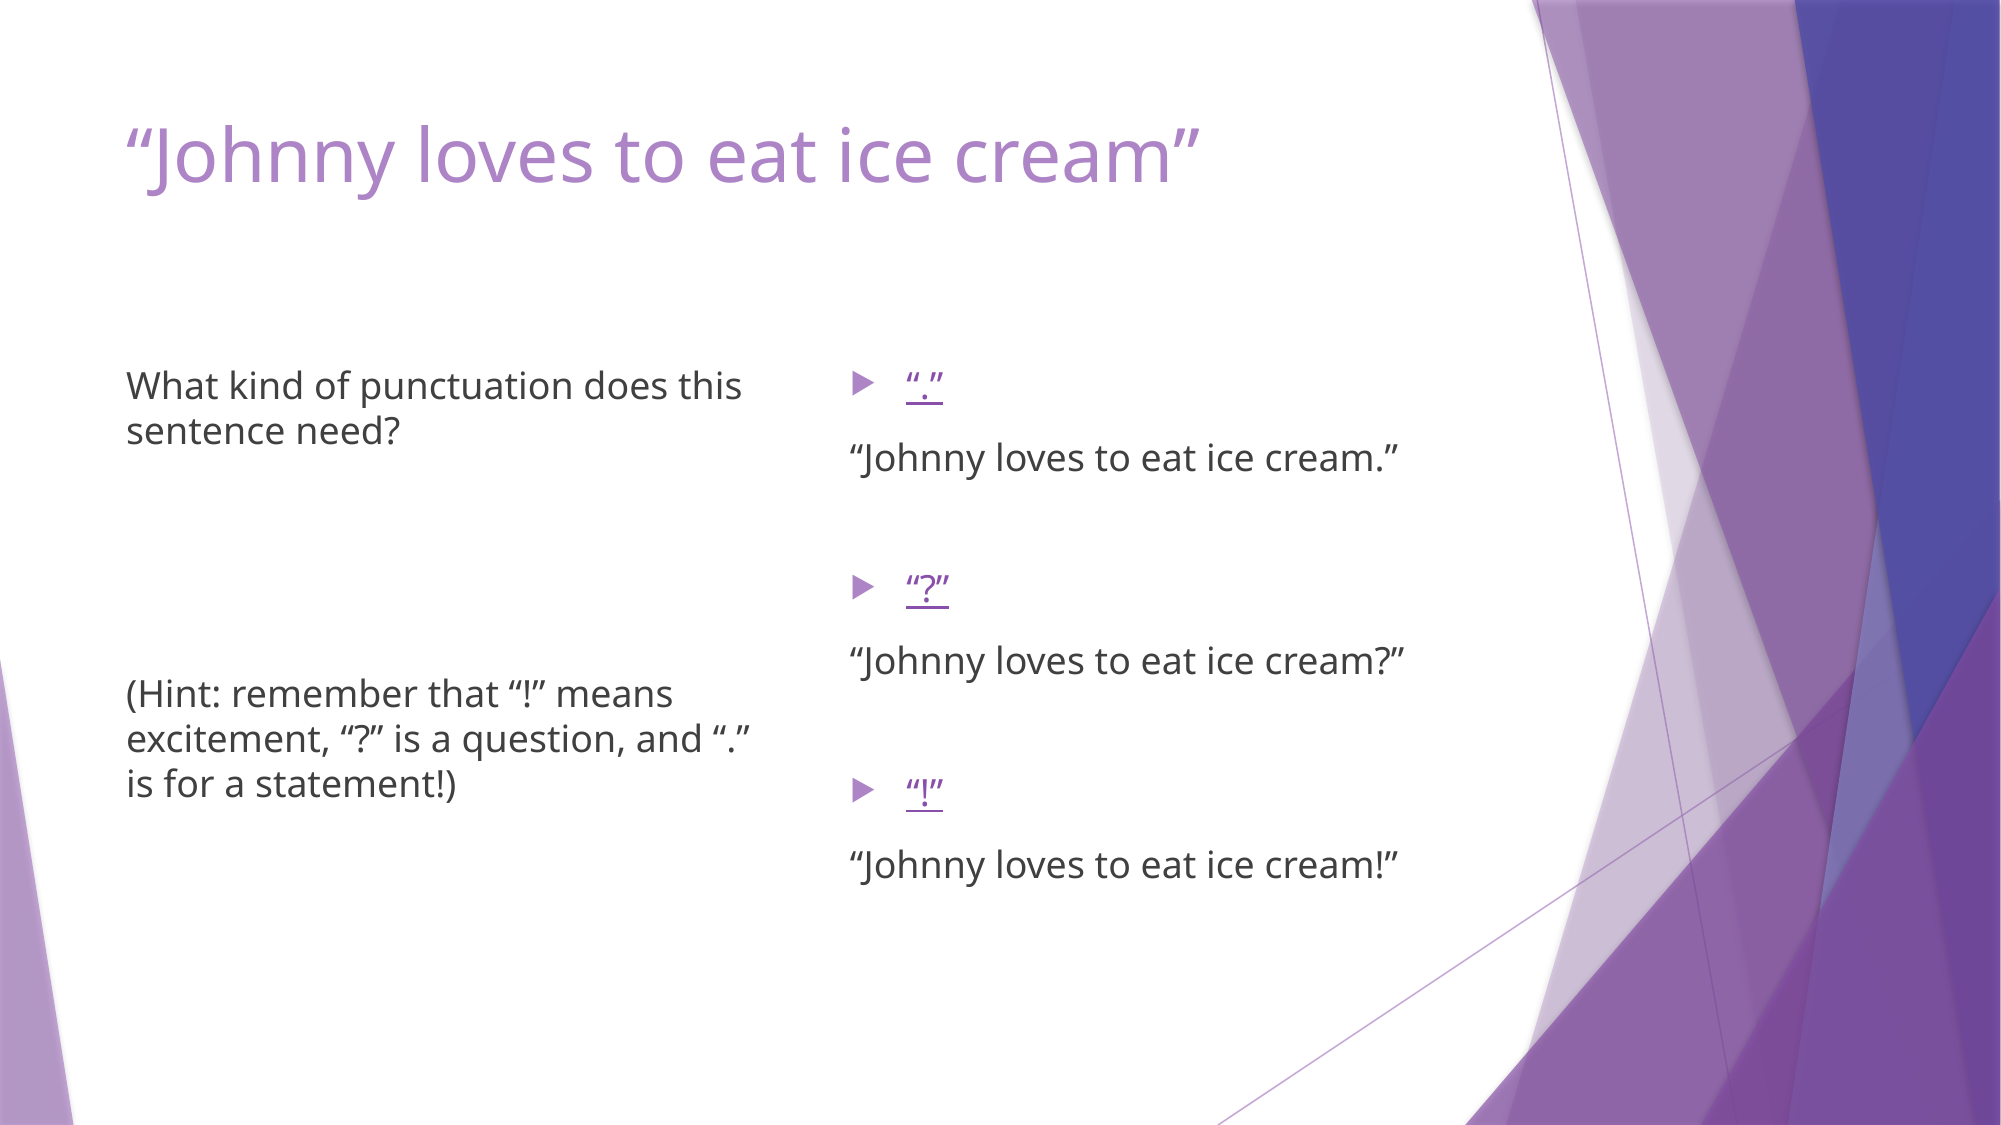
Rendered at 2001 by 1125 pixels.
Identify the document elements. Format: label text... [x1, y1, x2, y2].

list “.” “Johnny loves to eat ice cream.” “?” “Johnny loves to eat ice cream?” “!” “Johnny loves to eat ice cream!” [834, 354, 1522, 992]
list What kind of punctuation does this sentence need? (Hint: remember that “!” means excitement, “?” is a question, and “.” is for a statement!) [111, 354, 798, 992]
title “Johnny loves to eat ice cream” [111, 99, 1522, 317]
